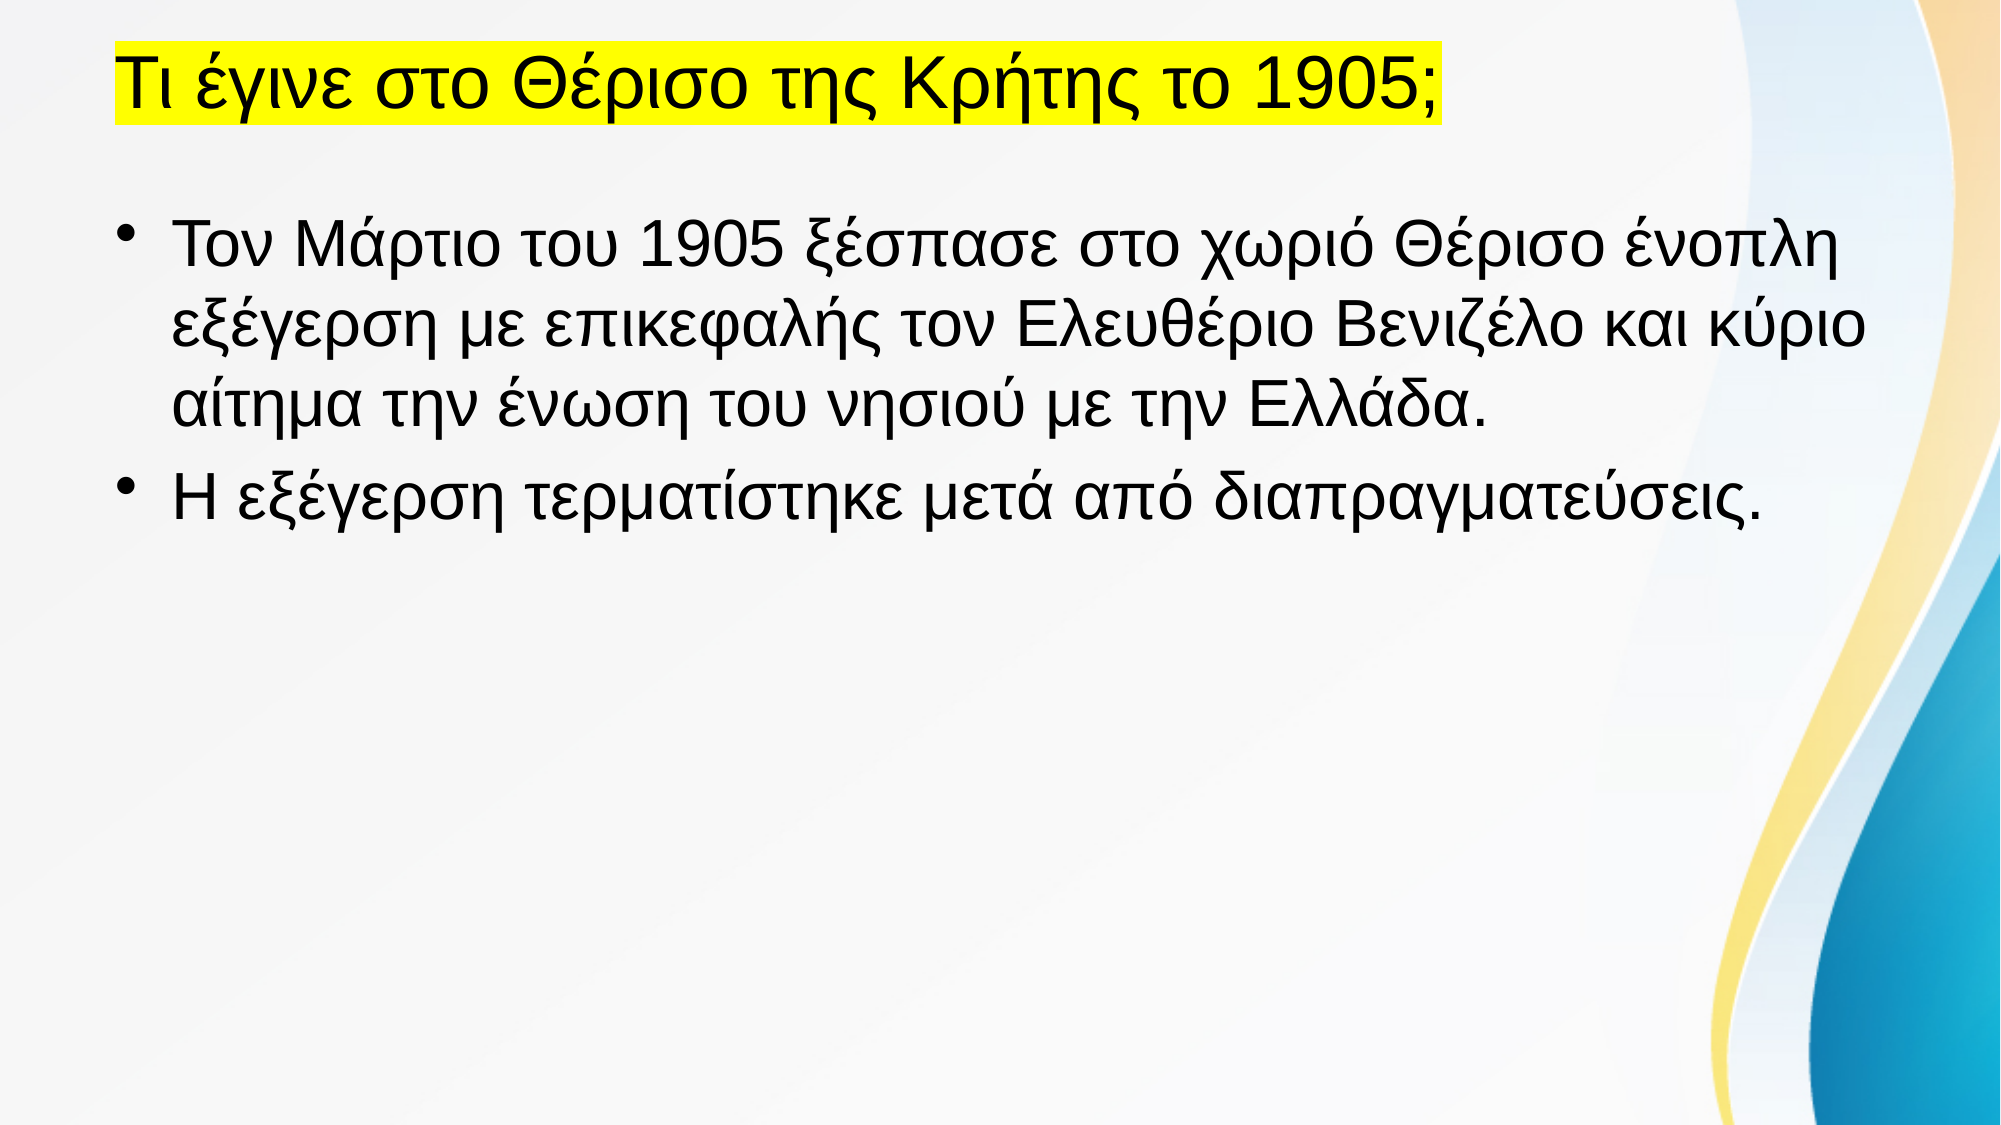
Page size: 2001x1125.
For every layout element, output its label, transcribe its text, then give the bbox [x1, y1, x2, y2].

picture [0, 0, 2001, 1125]
list Τον Μάρτιο του 1905 ξέσπασε στο χωριό Θέρισο ένοπλη εξέγερση με επικεφαλής τον Ελευθέριο Βενιζέλο και κύριο αίτημα την ένωση του νησιού με την Ελλάδα. Η εξέγερση τερματίστηκε μετά από διαπραγματεύσεις. [99, 192, 1901, 1006]
title Τι έγινε στο Θέρισο της Κρήτης το 1905; [99, 30, 1901, 127]
